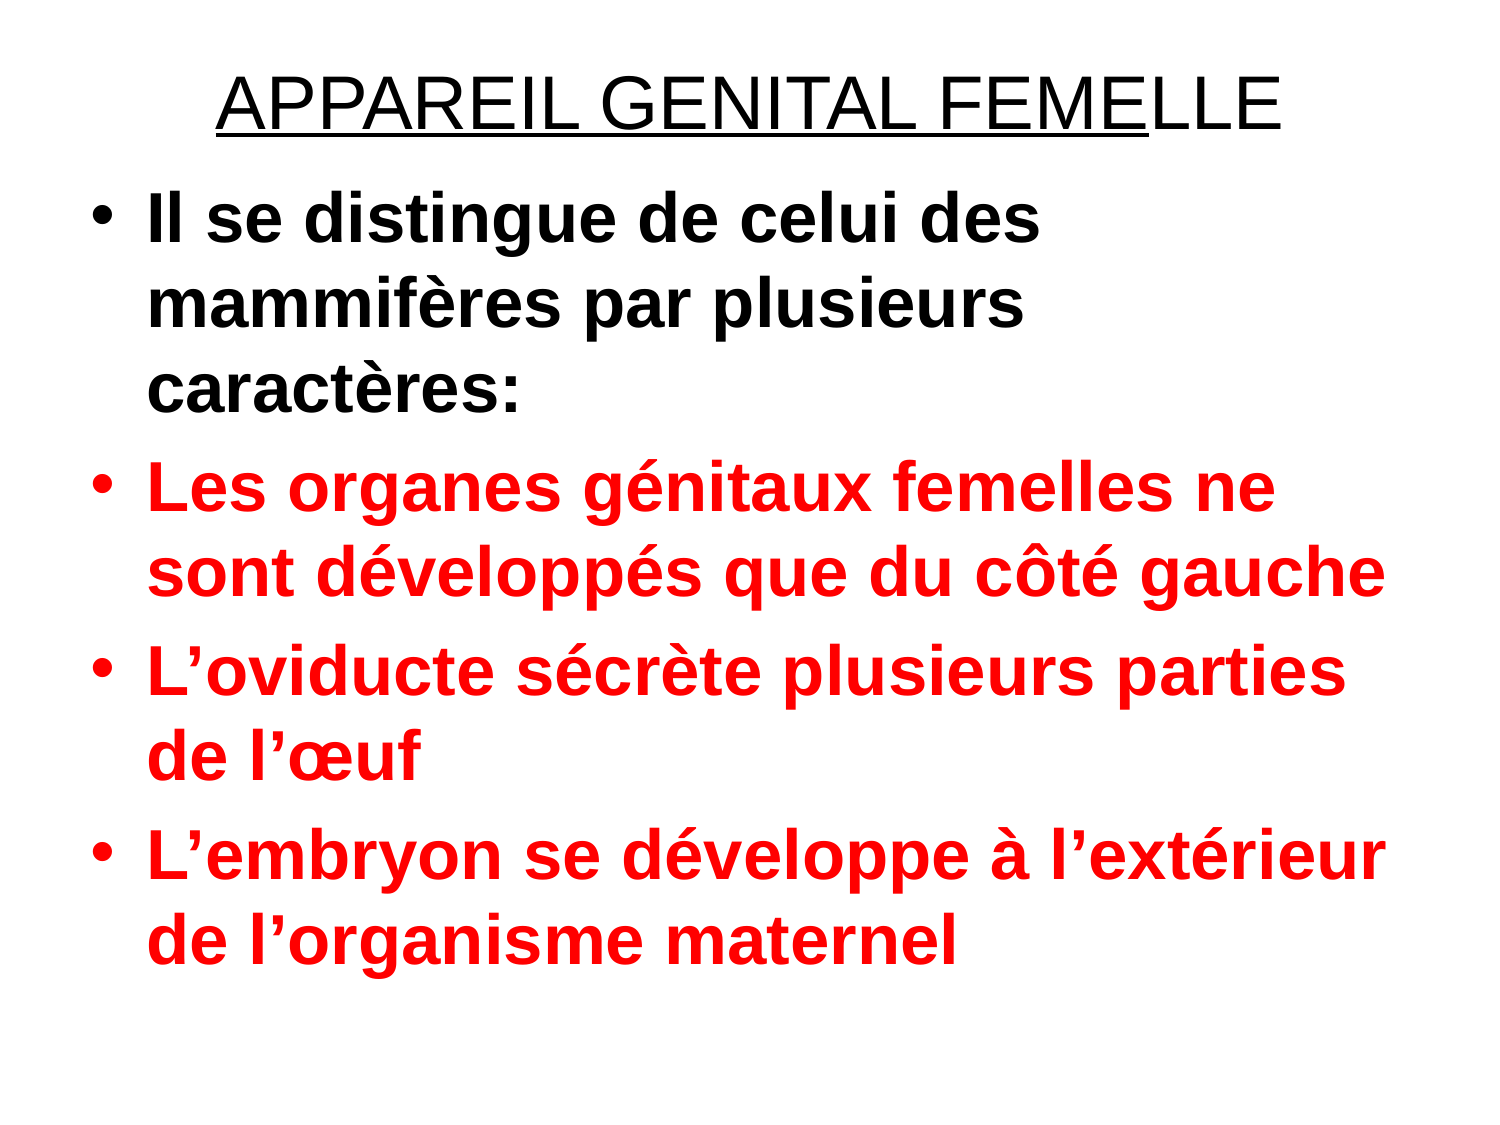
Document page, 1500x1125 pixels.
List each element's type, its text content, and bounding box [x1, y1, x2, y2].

title APPAREIL GENITAL FEMELLE [75, 45, 1425, 153]
list Il se distingue de celui des mammifères par plusieurs caractères: Les organes génitaux femelles ne sont développés que du côté gauche L’oviducte sécrète plusieurs parties de l’œuf L’embryon se développe à l’extérieur de l’organisme maternel [75, 164, 1425, 1079]
